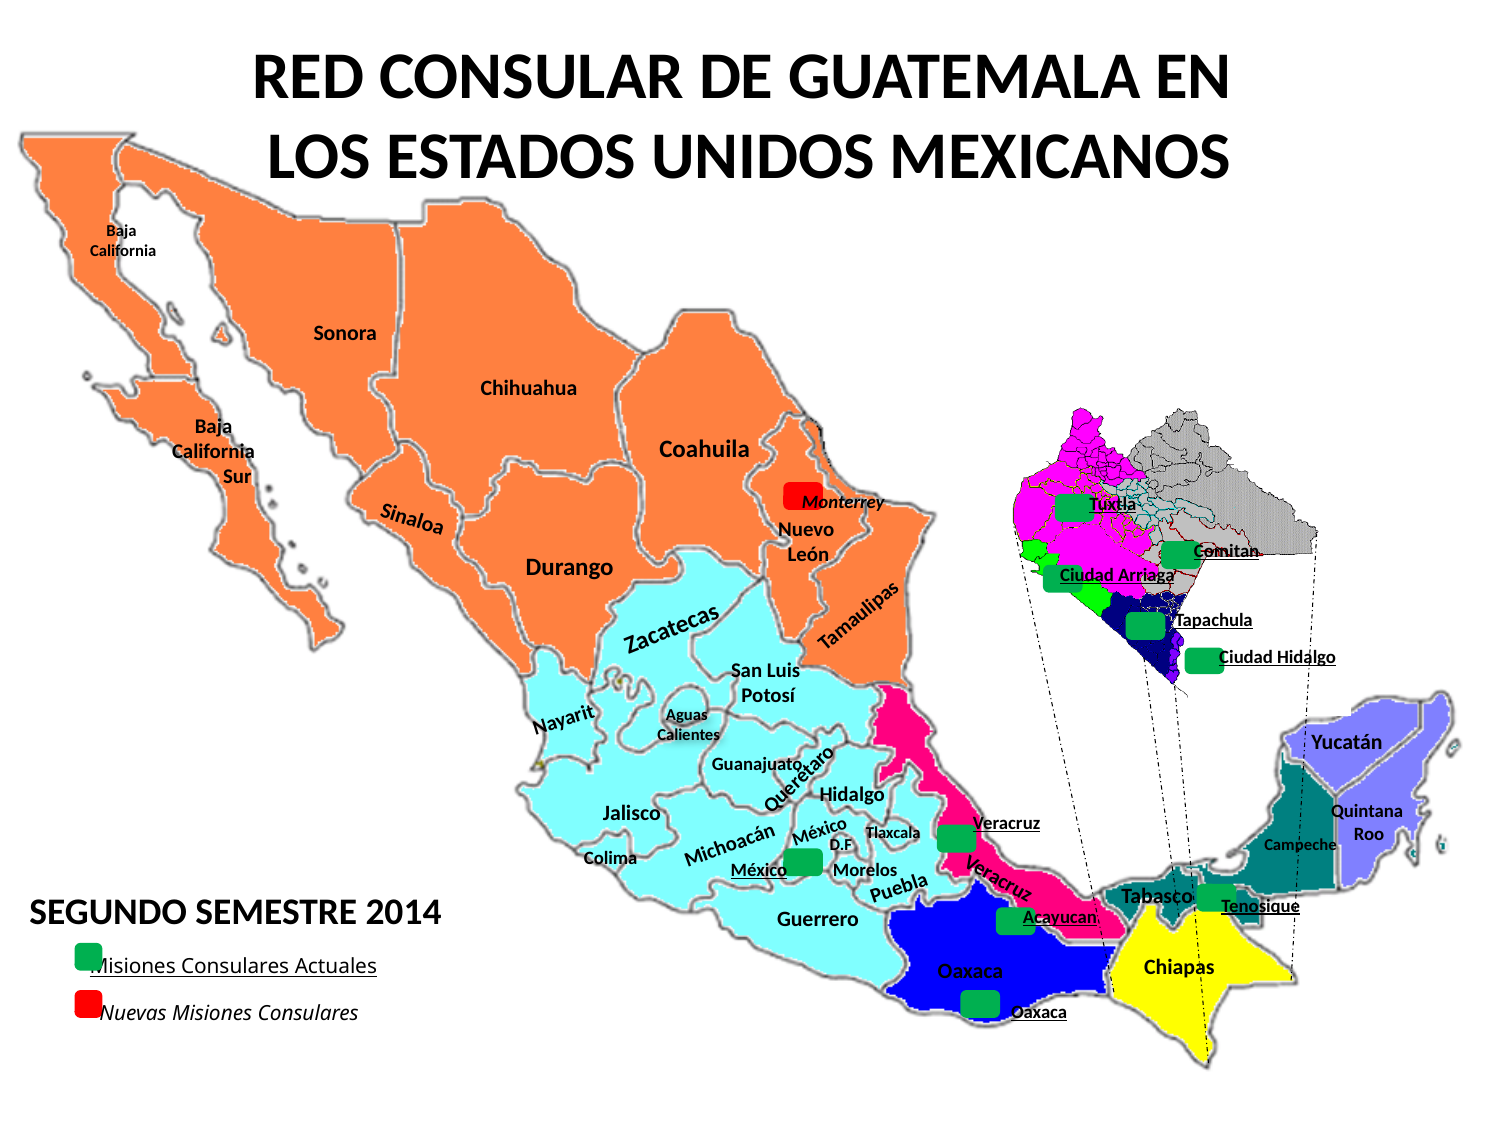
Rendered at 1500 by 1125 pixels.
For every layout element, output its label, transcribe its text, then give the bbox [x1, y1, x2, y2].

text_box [0, 117, 1500, 1107]
picture [956, 394, 1351, 717]
text_box RED CONSULAR DE GUATEMALA EN LOS ESTADOS UNIDOS MEXICANOS [0, 24, 1500, 117]
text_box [1013, 523, 1115, 993]
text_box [1173, 680, 1209, 1064]
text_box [1143, 654, 1180, 918]
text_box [1290, 533, 1317, 981]
